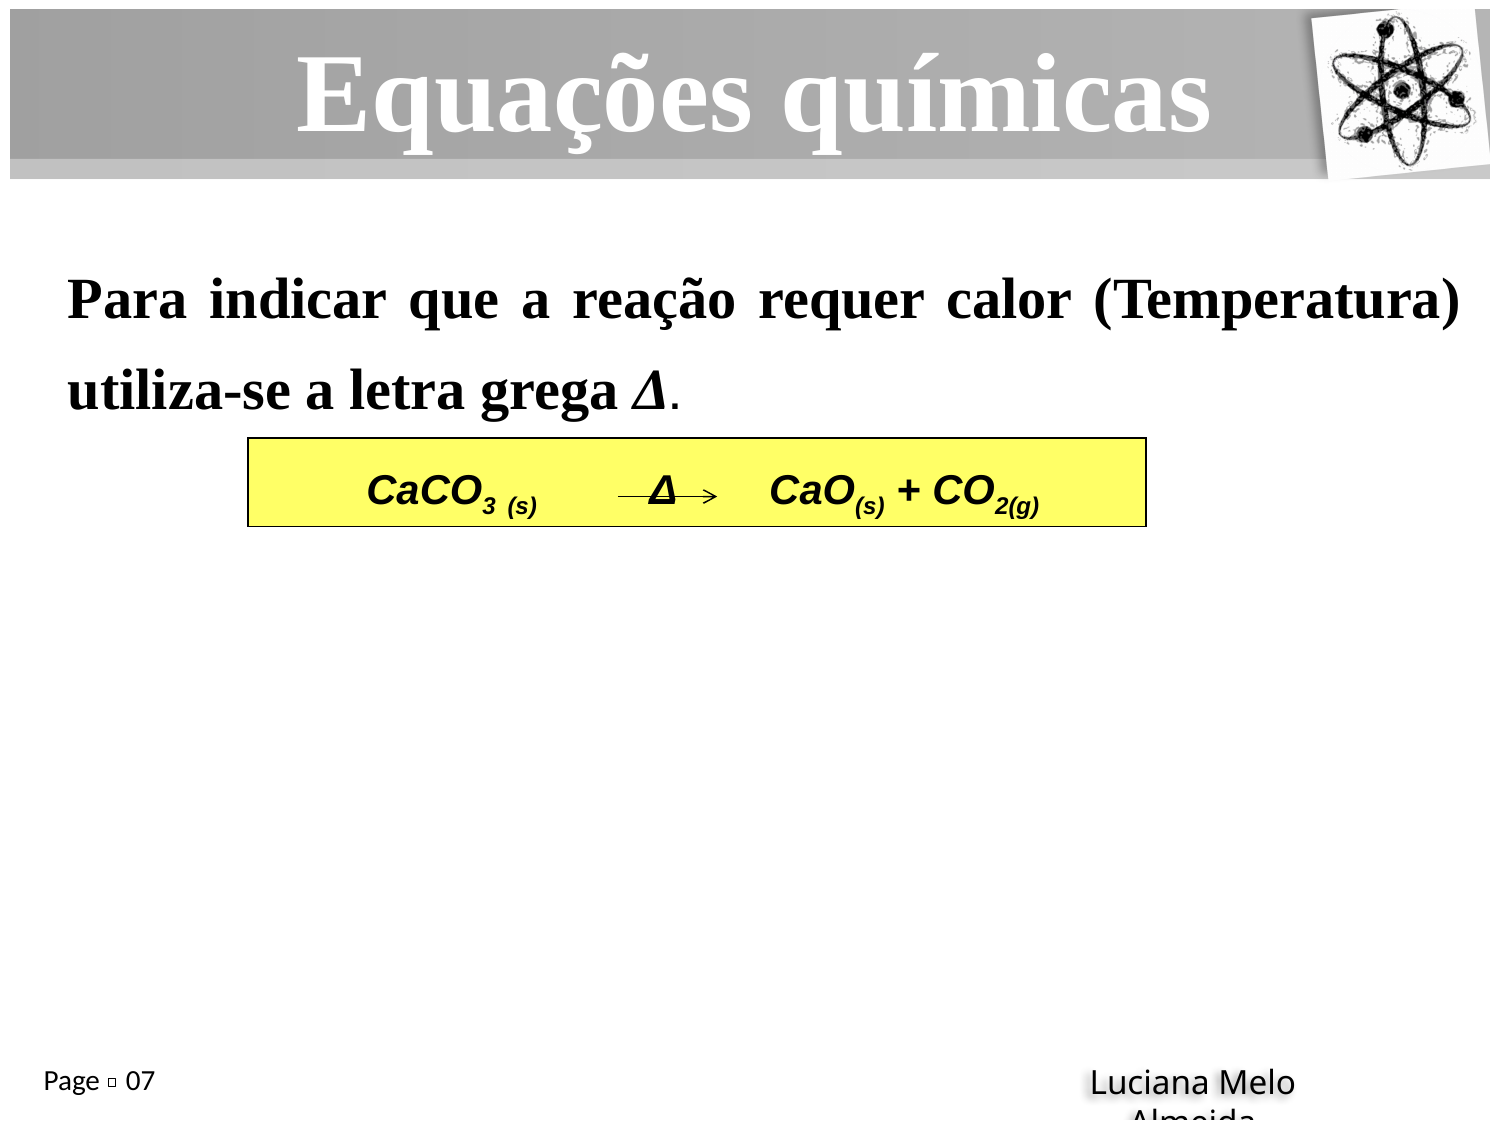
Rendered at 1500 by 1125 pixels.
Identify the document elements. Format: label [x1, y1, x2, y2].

text_box [0, 0, 1500, 1125]
text_box [247, 437, 1147, 513]
